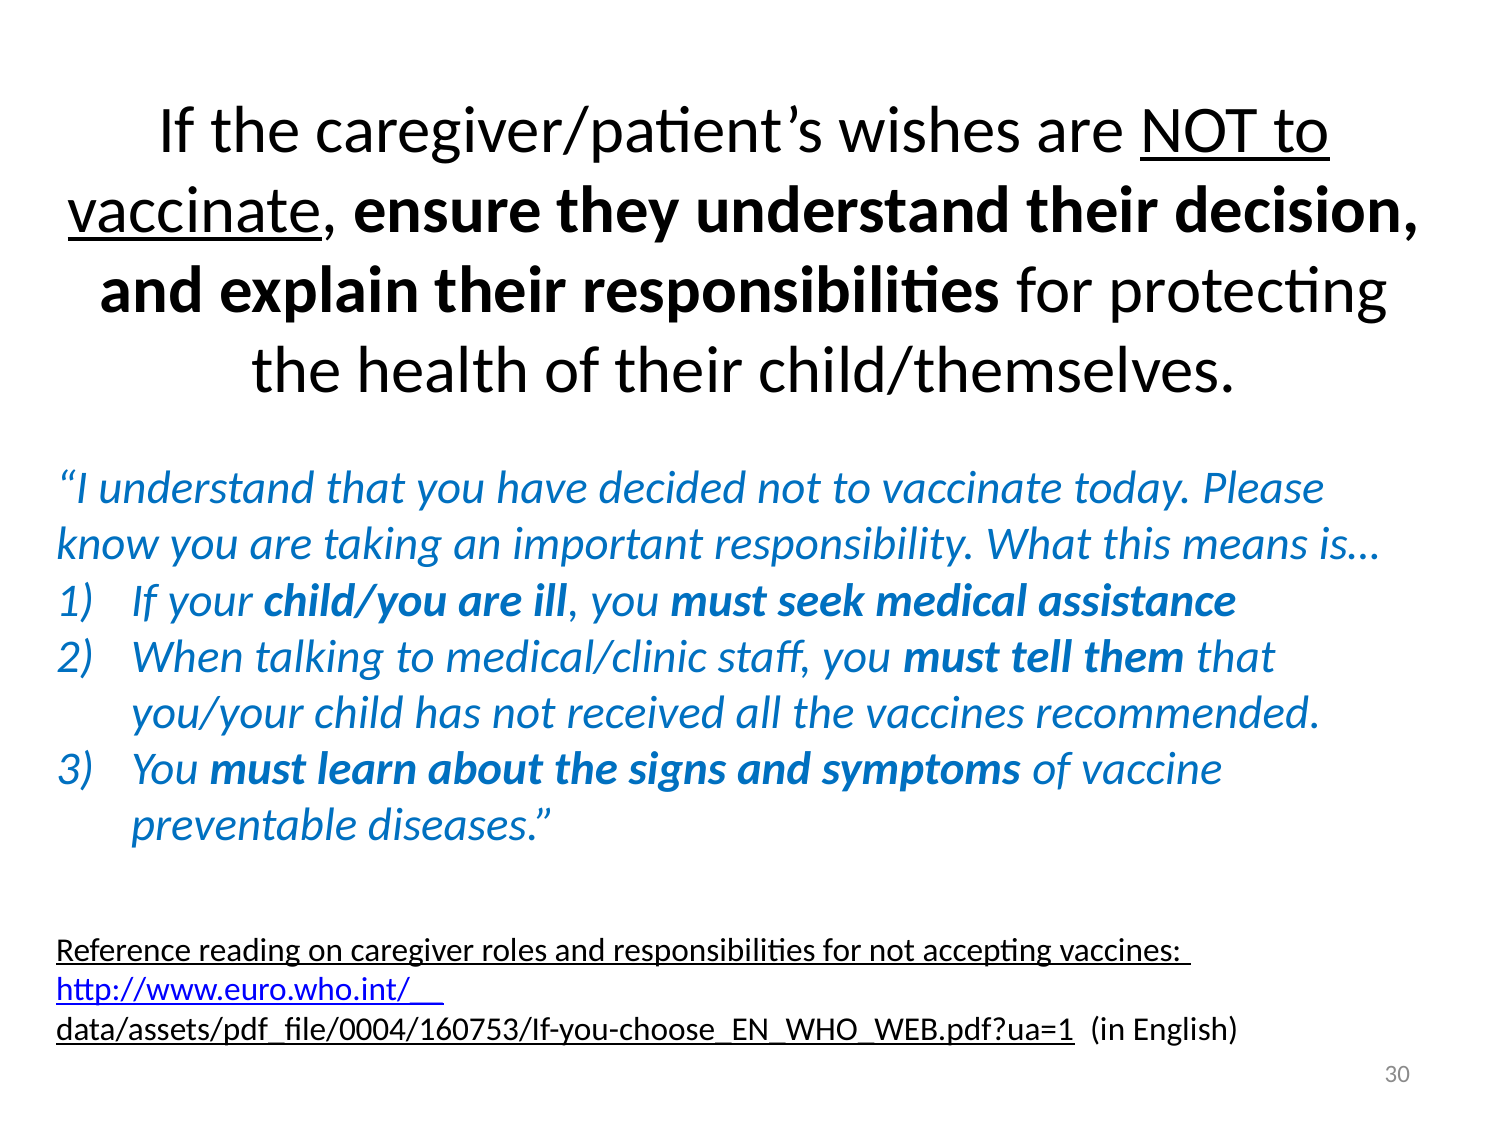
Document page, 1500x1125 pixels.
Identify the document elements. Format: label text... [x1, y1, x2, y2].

slide_number 30 [1074, 1042, 1425, 1103]
text_box If the caregiver/patient’s wishes are NOT to vaccinate, ensure they understand their decision, and explain their responsibilities for protecting the health of their child/themselves. “I understand that you have decided not to vaccinate today. Please know you are taking an important responsibility. What this means is… If your child/you are ill, you must seek medical assistance When talking to medical/clinic staff, you must tell them that you/your child has not received all the vaccines recommended. You must learn about the signs and symptoms of vaccine preventable diseases.” Reference reading on caregiver roles and responsibilities for not accepting vaccines: http://www.euro.who.int/__data/assets/pdf_file/0004/160753/If-you-choose_EN_WHO_WEB.pdf?ua=1 (in English) [41, 78, 1447, 1055]
